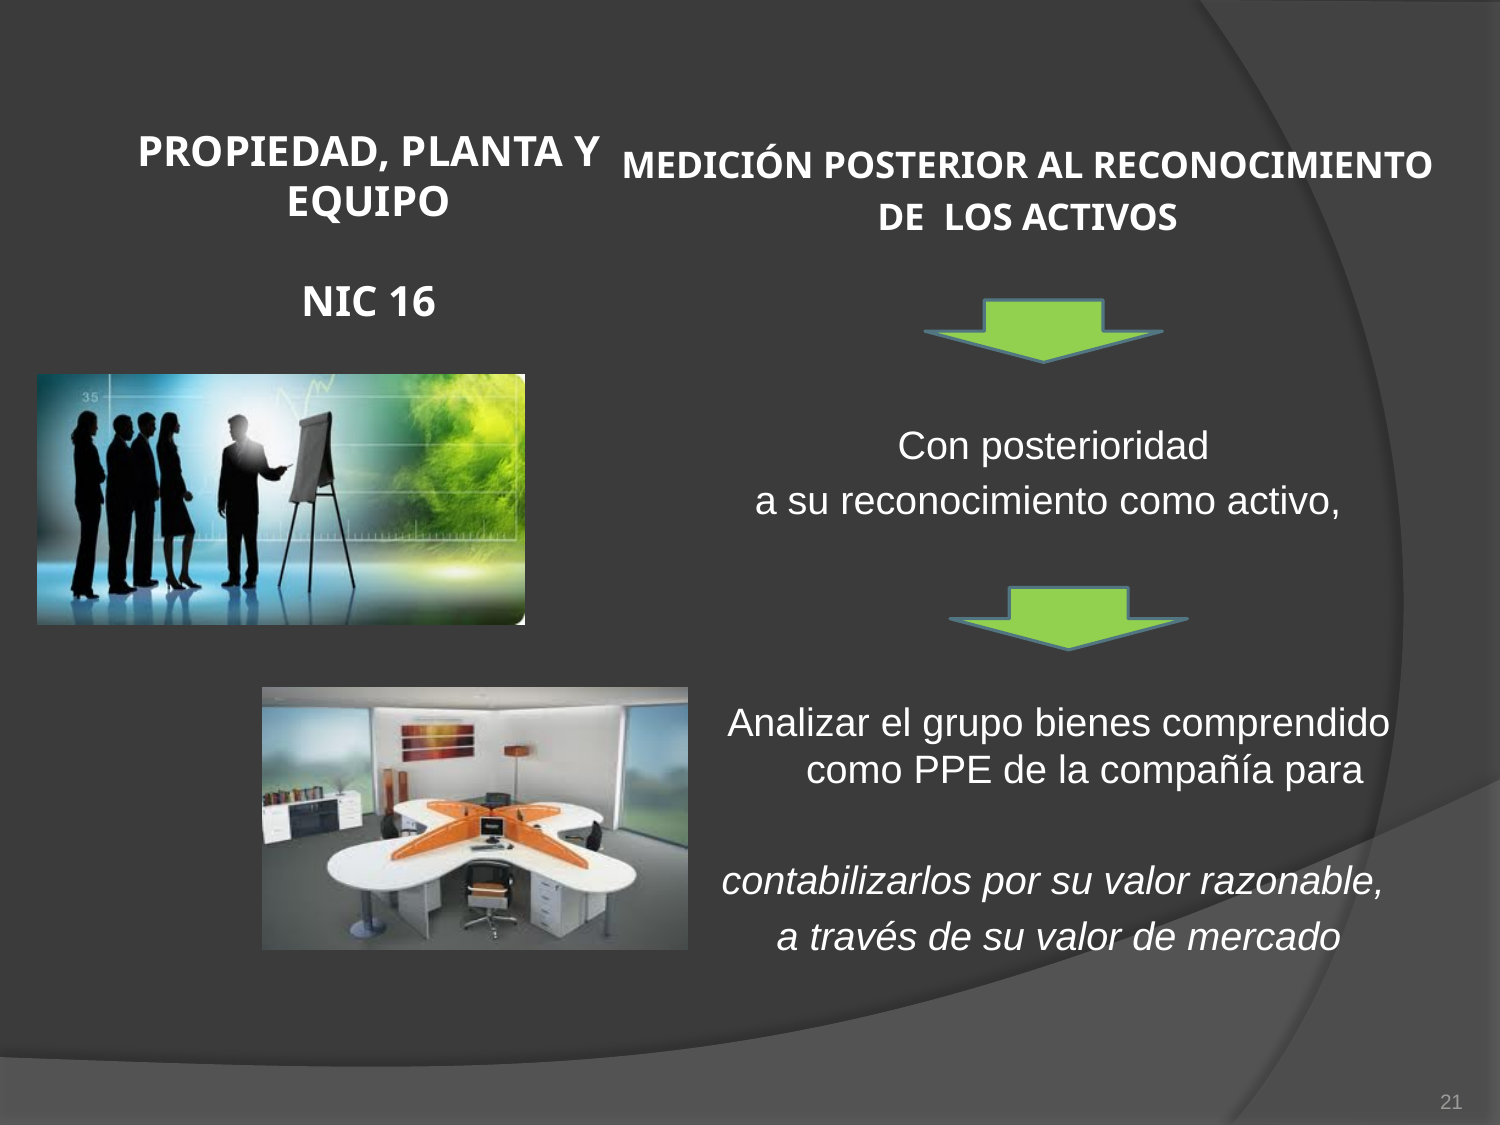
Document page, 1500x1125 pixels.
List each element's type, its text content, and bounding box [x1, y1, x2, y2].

list [675, 288, 1450, 1063]
list MEDICIÓN POSTERIOR AL RECONOCIMIENTO DE LOS ACTIVOS [600, 87, 1450, 288]
text_box [923, 298, 1164, 364]
text_box [948, 585, 1190, 652]
list Con posterioridad a su reconocimiento como activo, Analizar el grupo bienes comprendido como PPE de la compañía para contabilizarlos por su valor razonable, a través de su valor de mercado [687, 412, 1425, 1025]
title PROPIEDAD, PLANTA Y EQUIPO NIC 16 [99, 75, 638, 338]
slide_number 21 [1338, 1053, 1463, 1114]
picture [262, 687, 688, 951]
picture [37, 374, 526, 626]
